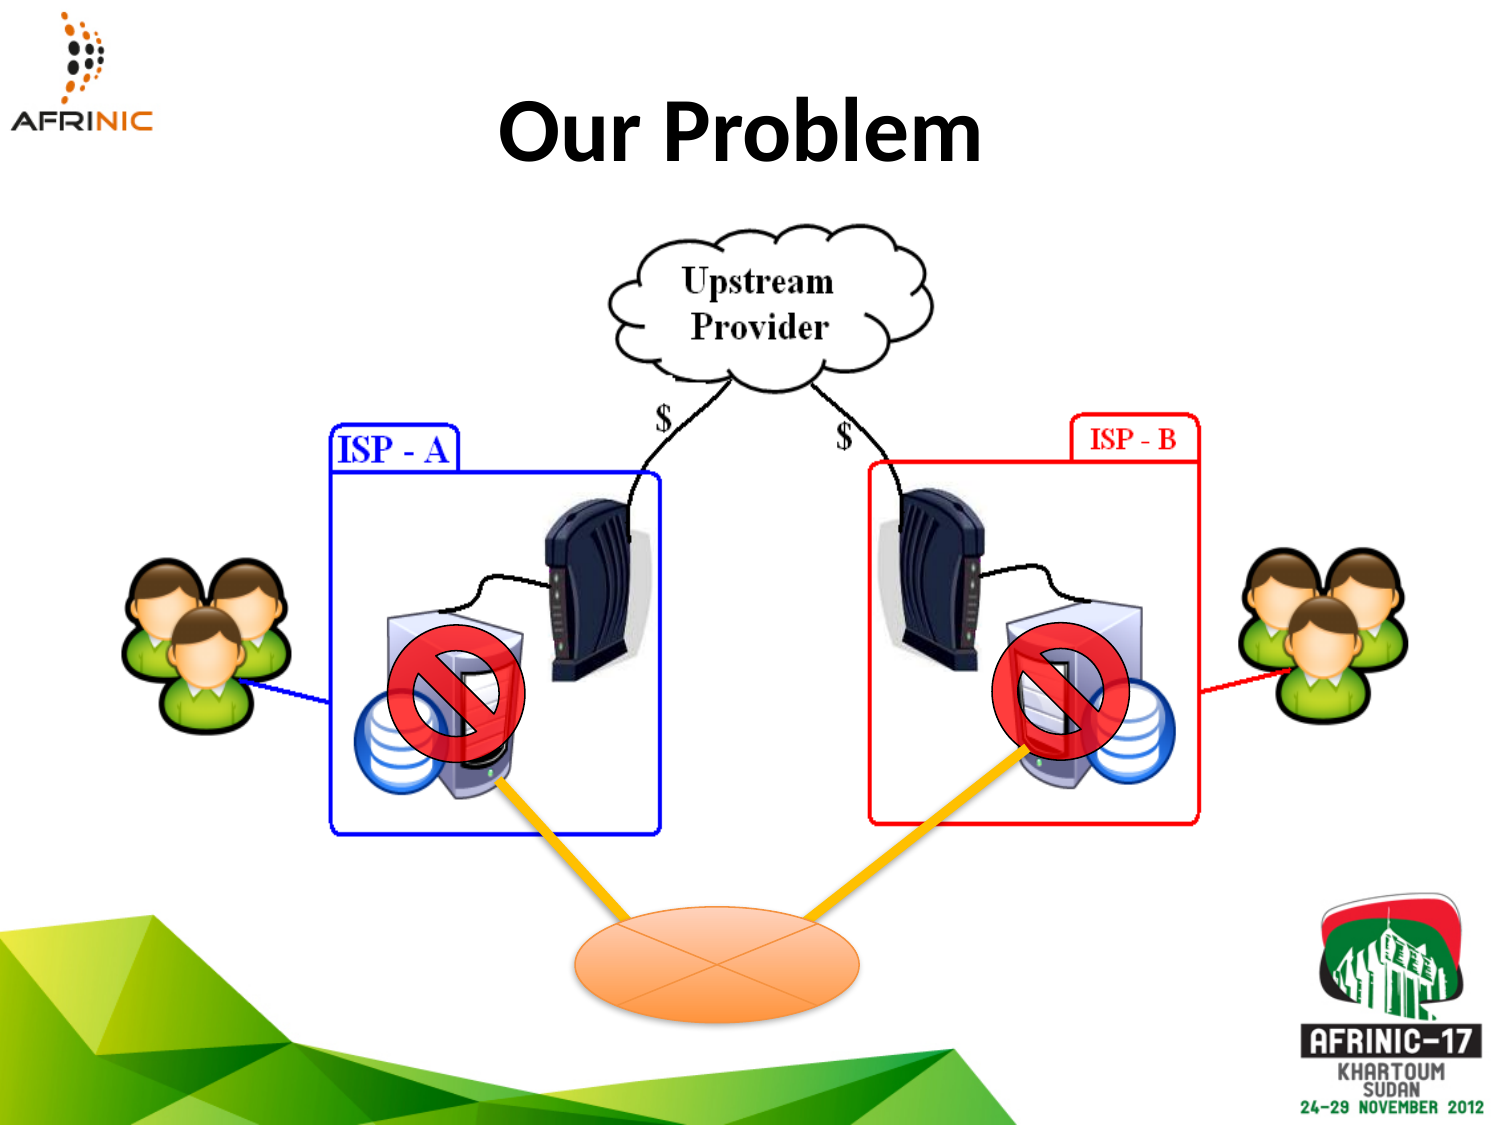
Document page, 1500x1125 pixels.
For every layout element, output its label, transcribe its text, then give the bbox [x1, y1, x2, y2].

title Our Problem [62, 50, 1421, 200]
picture [0, 0, 1500, 1125]
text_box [497, 747, 1028, 1023]
